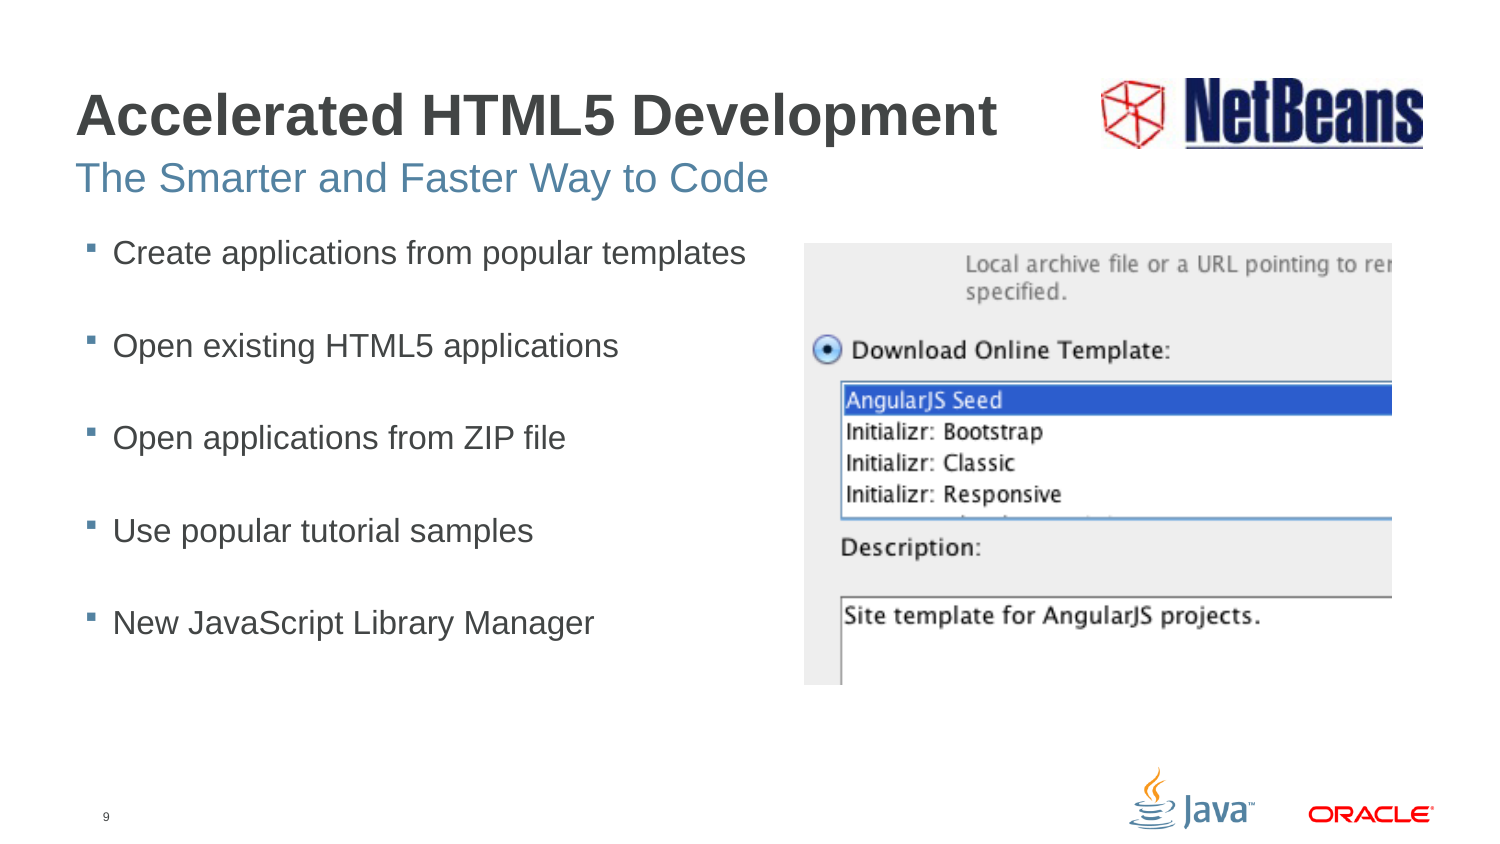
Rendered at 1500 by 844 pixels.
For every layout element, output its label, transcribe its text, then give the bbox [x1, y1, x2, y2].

picture [1109, 762, 1266, 834]
list The Smarter and Faster Way to Code [75, 150, 1425, 201]
list Create applications from popular templates Open existing HTML5 applications Open applications from ZIP file Use popular tutorial samples New JavaScript Library Manager [75, 231, 1425, 734]
picture [803, 243, 1392, 685]
picture [1293, 790, 1445, 838]
title Accelerated HTML5 Development [75, 78, 1425, 149]
